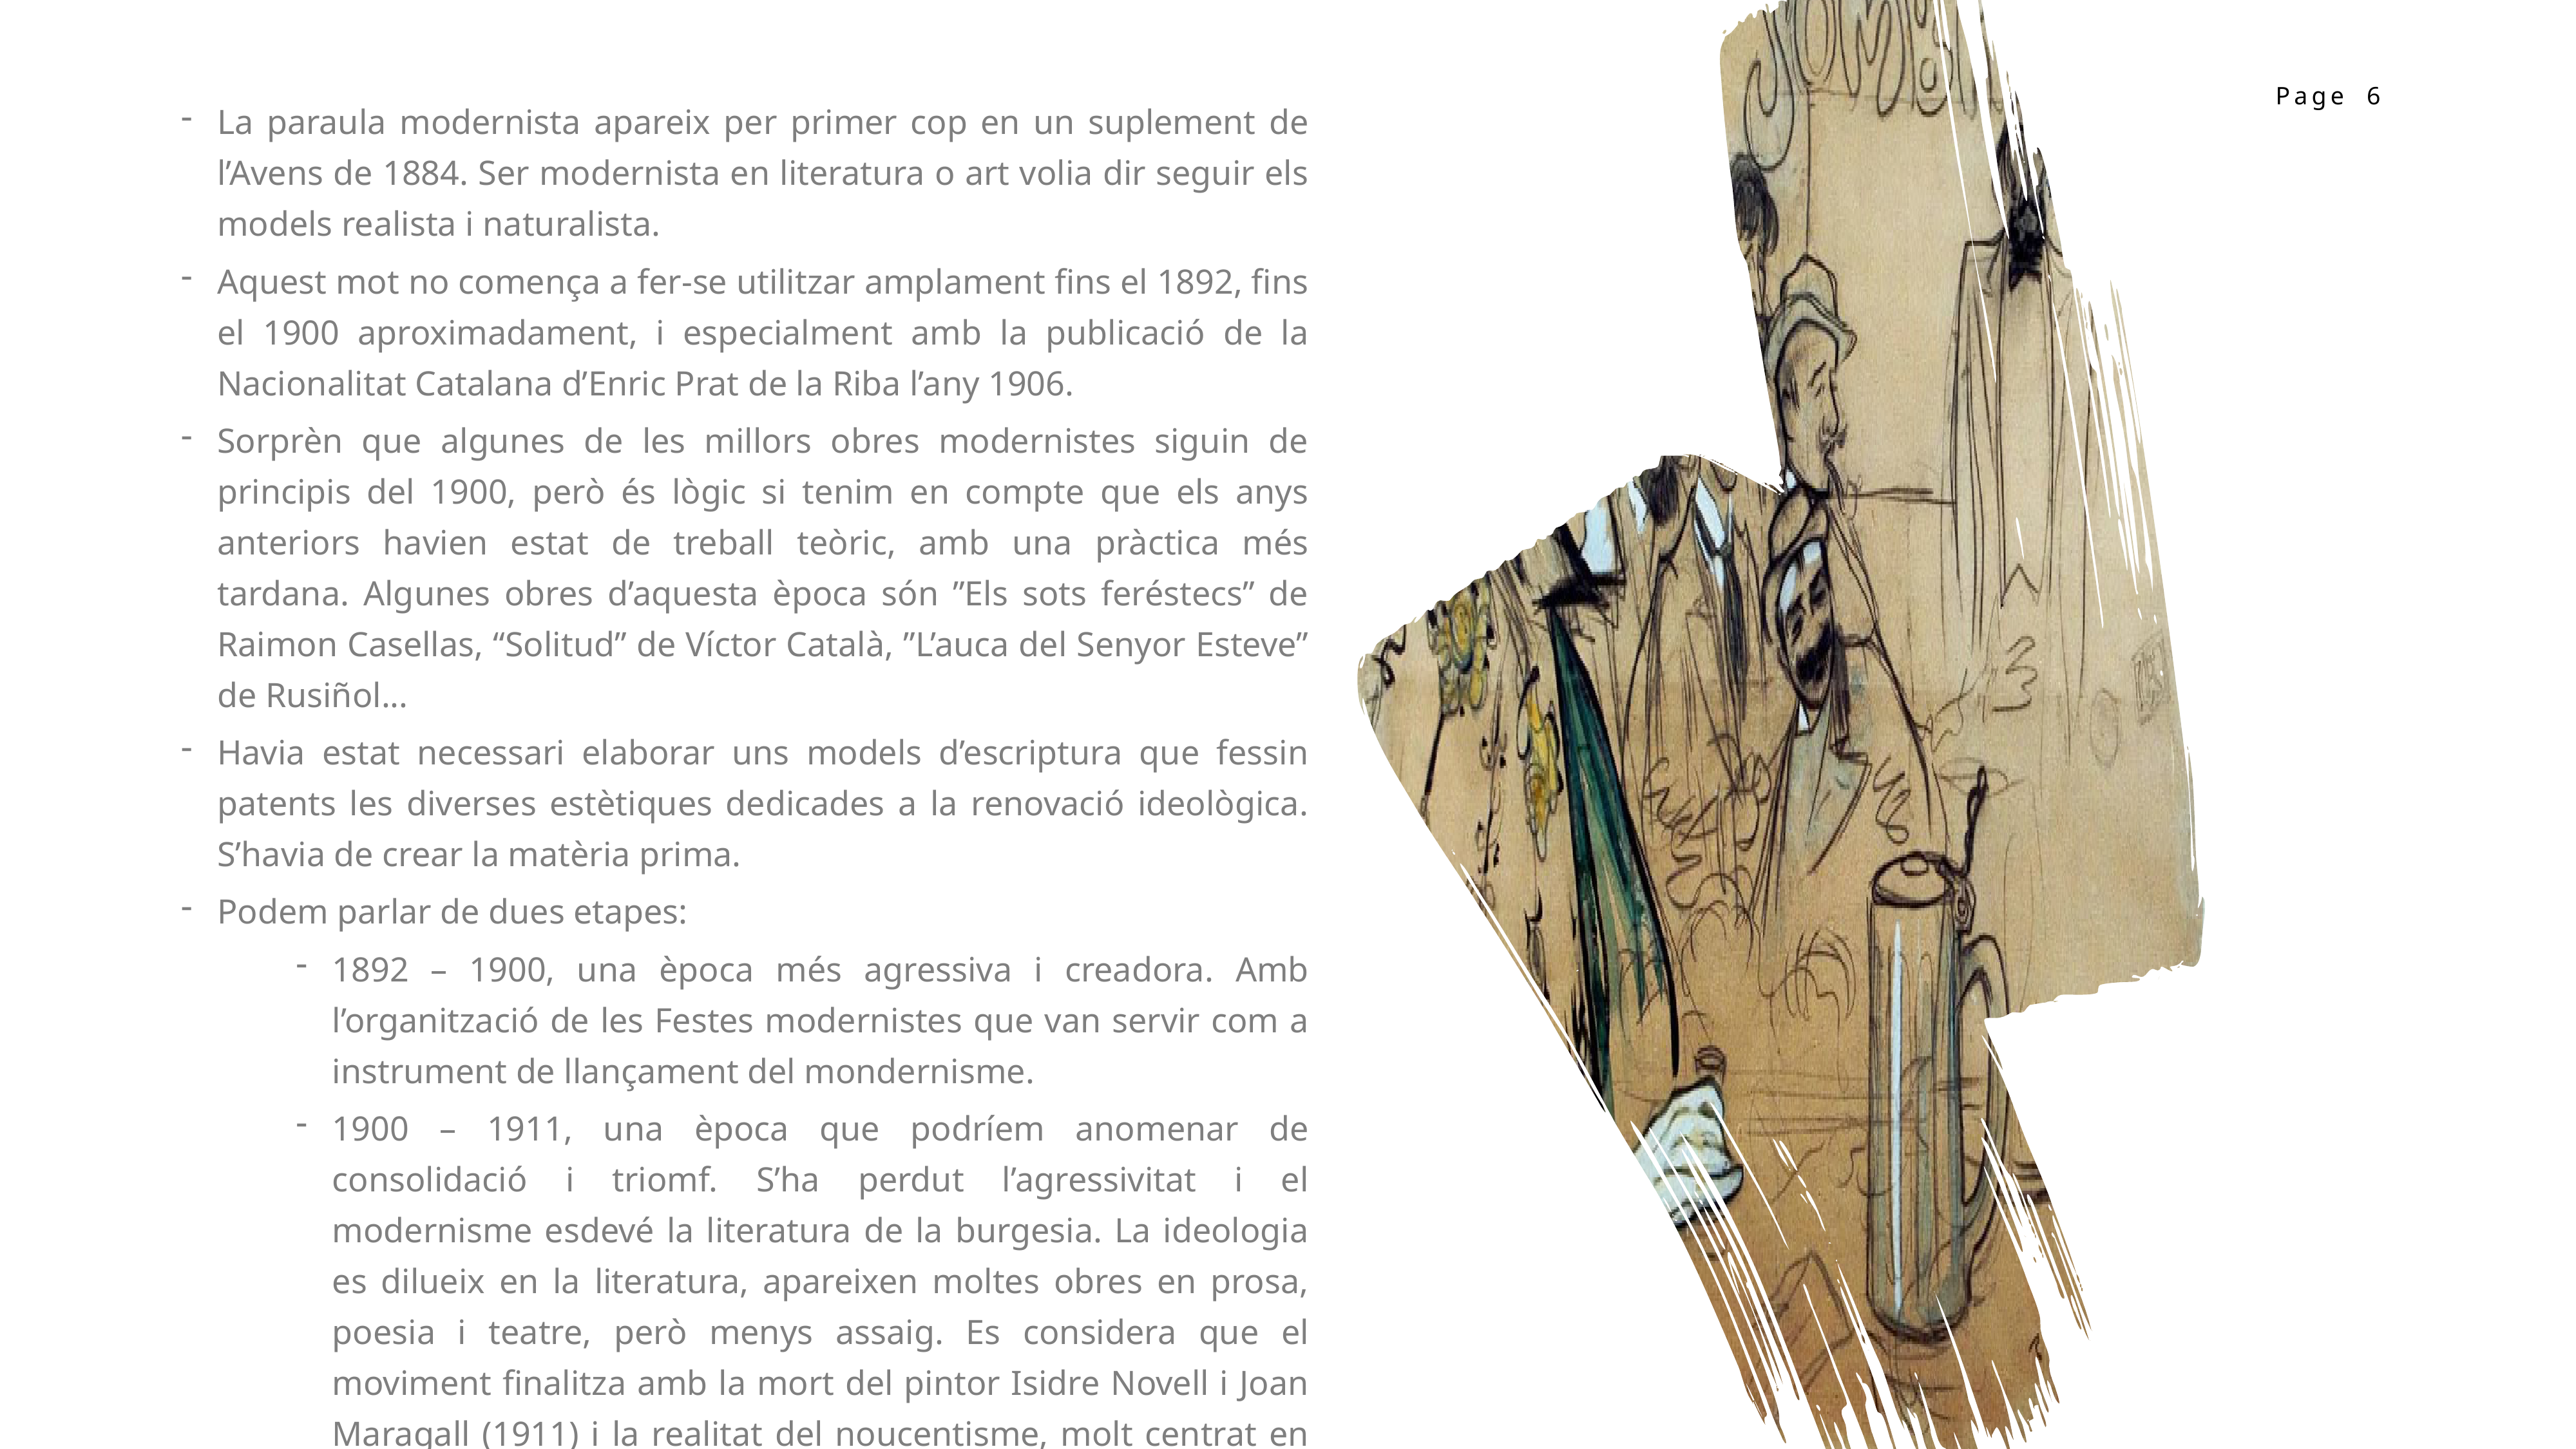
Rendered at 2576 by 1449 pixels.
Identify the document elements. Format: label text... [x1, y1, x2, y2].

picture [1357, 0, 2206, 1449]
text_box La paraula modernista apareix per primer cop en un suplement de l’Avens de 1884. Ser modernista en literatura o art volia dir seguir els models realista i naturalista. Aquest mot no comença a fer-se utilitzar amplament fins el 1892, fins el 1900 aproximadament, i especialment amb la publicació de la Nacionalitat Catalana d’Enric Prat de la Riba l’any 1906. Sorprèn que algunes de les millors obres modernistes siguin de principis del 1900, però és lògic si tenim en compte que els anys anteriors havien estat de treball teòric, amb una pràctica més tardana. Algunes obres d’aquesta època són ”Els sots feréstecs” de Raimon Casellas, “Solitud” de Víctor Català, ”L’auca del Senyor Esteve” de Rusiñol... Havia estat necessari elaborar uns models d’escriptura que fessin patents les diverses estètiques dedicades a la renovació ideològica. S’havia de crear la matèria prima. Podem parlar de dues etapes: 1892 – 1900, una època més agressiva i creadora. Amb l’organització de les Festes modernistes que van servir com a instrument de llançament del mondernisme. 1900 – 1911, una època que podríem anomenar de consolidació i triomf. S’ha perdut l’agressivitat i el modernisme esdevé la literatura de la burgesia. La ideologia es dilueix en la literatura, apareixen moltes obres en prosa, poesia i teatre, però menys assaig. Es considera que el moviment finalitza amb la mort del pintor Isidre Novell i Joan Maragall (1911) i la realitat del noucentisme, molt centrat en els interessos político-culturals de la burgesia. [158, 79, 1333, 1449]
